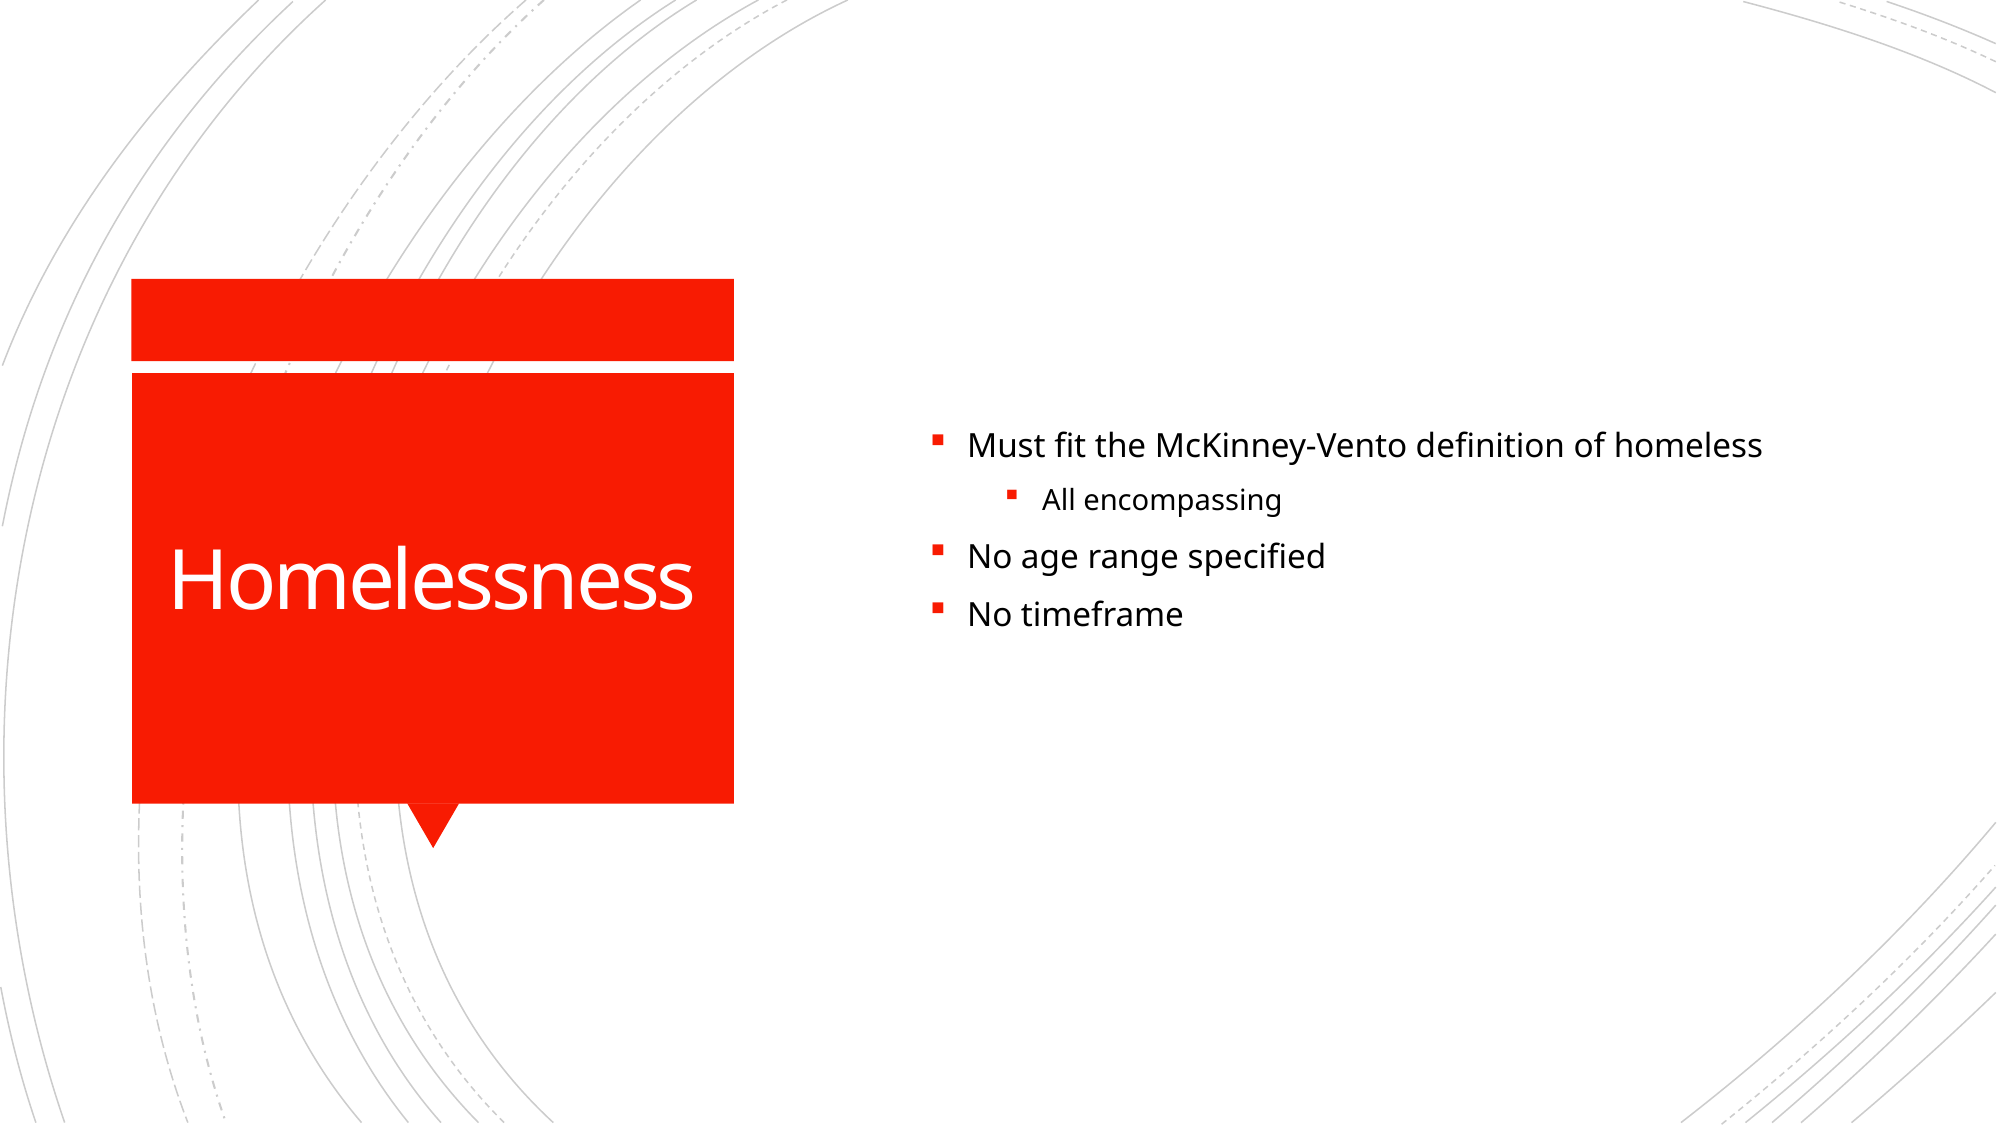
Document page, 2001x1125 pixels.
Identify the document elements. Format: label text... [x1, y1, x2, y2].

title Homelessness [118, 382, 747, 786]
list Must fit the McKinney-Vento definition of homeless All encompassing No age range specified No timeframe [839, 131, 1871, 993]
